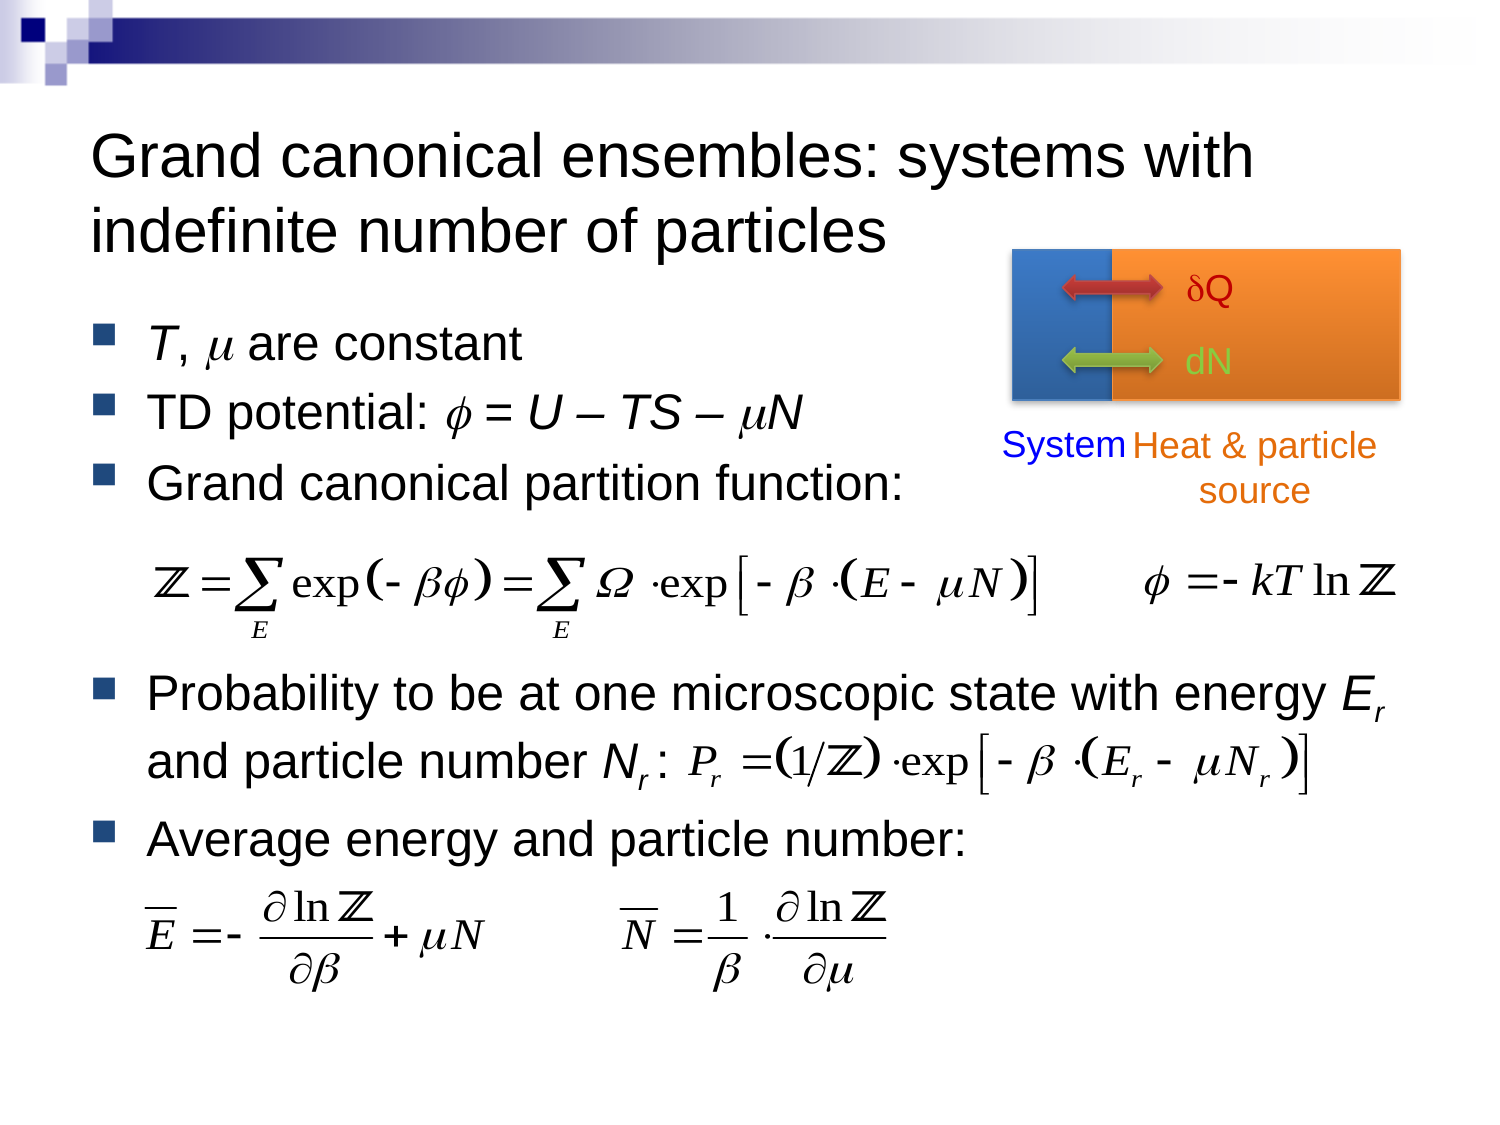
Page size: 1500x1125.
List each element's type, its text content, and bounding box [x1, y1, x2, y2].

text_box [137, 879, 498, 1001]
text_box [1112, 249, 1401, 401]
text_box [147, 545, 1056, 649]
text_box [1137, 553, 1401, 616]
text_box System [986, 412, 1142, 473]
picture [0, 0, 1500, 1125]
list T, m are constant TD potential: f = U – TS – mN Grand canonical partition function: Probability to be at one microscopic state with energy Er and particle number Nr : Average energy and particle number: [74, 302, 1426, 1028]
text_box dQ [1171, 256, 1250, 317]
text_box [1061, 346, 1164, 374]
title Grand canonical ensembles: systems with indefinite number of particles [74, 89, 1426, 291]
text_box [1012, 249, 1111, 401]
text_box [612, 879, 897, 1001]
text_box dN [1170, 329, 1249, 390]
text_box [679, 724, 1328, 806]
text_box [1061, 274, 1164, 301]
text_box Heat & particle source [1117, 413, 1393, 519]
